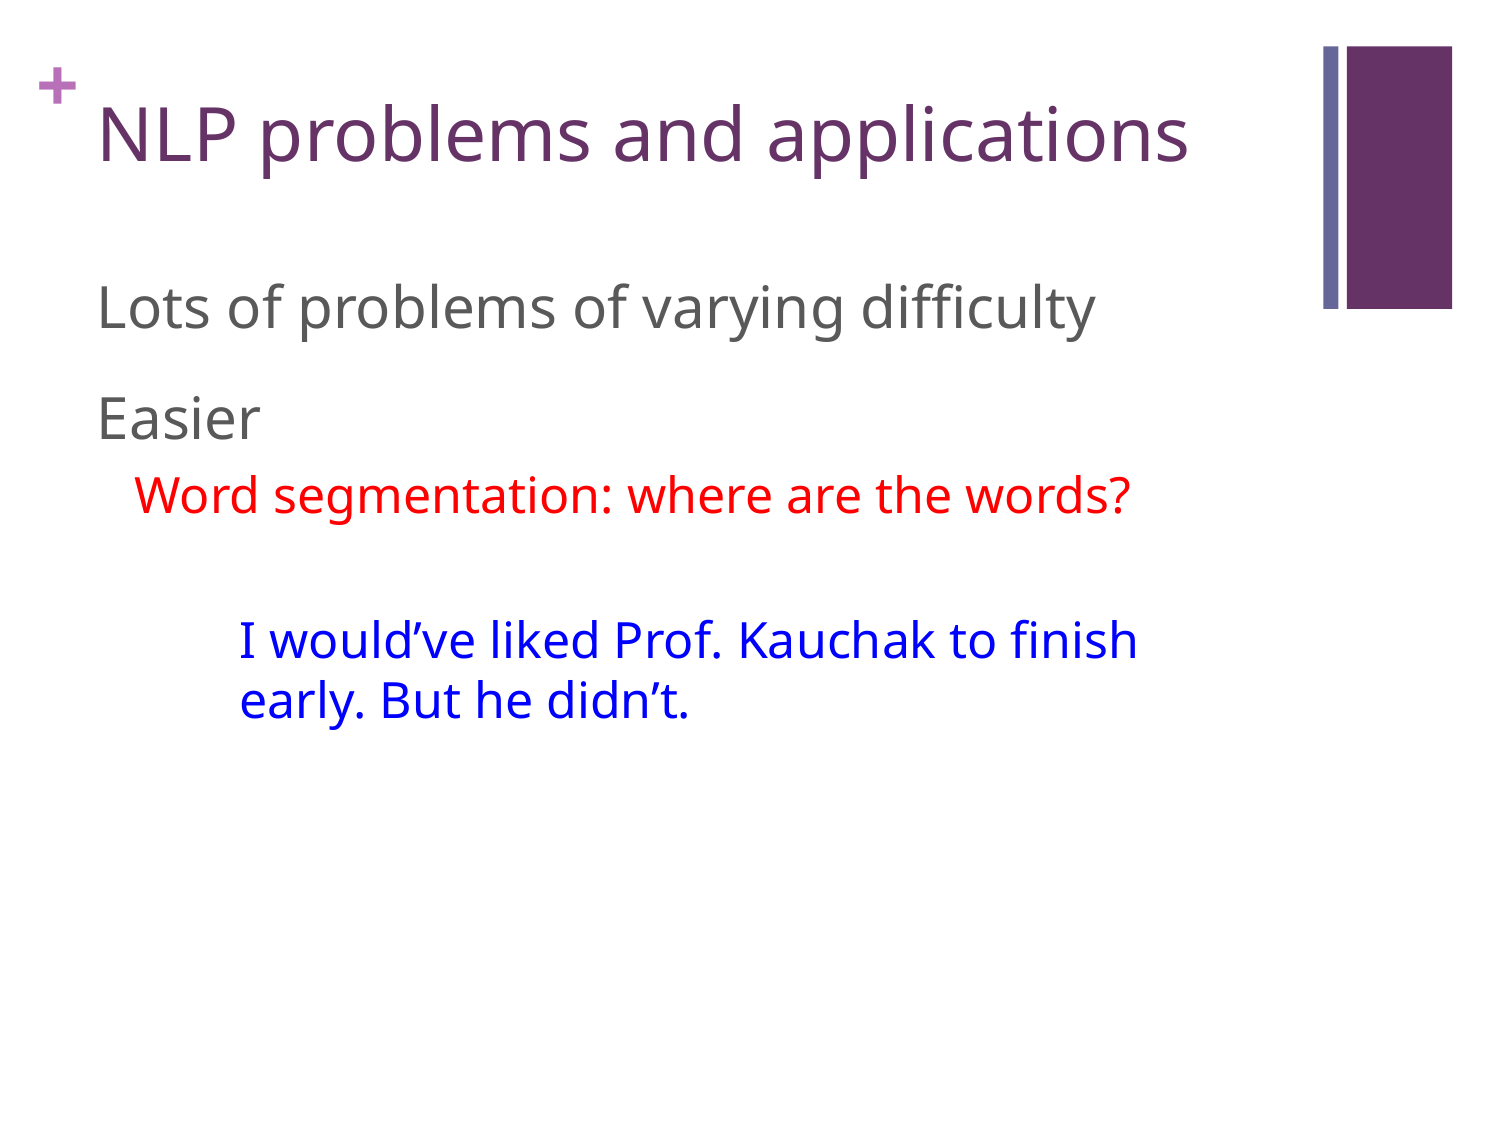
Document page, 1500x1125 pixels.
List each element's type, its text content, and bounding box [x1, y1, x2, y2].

text_box I would’ve liked Prof. Kauchak to finish early. But he didn’t. [225, 601, 1225, 736]
list Lots of problems of varying difficulty Easier Word segmentation: where are the words? [81, 262, 1322, 1005]
title NLP problems and applications [81, 79, 1322, 262]
